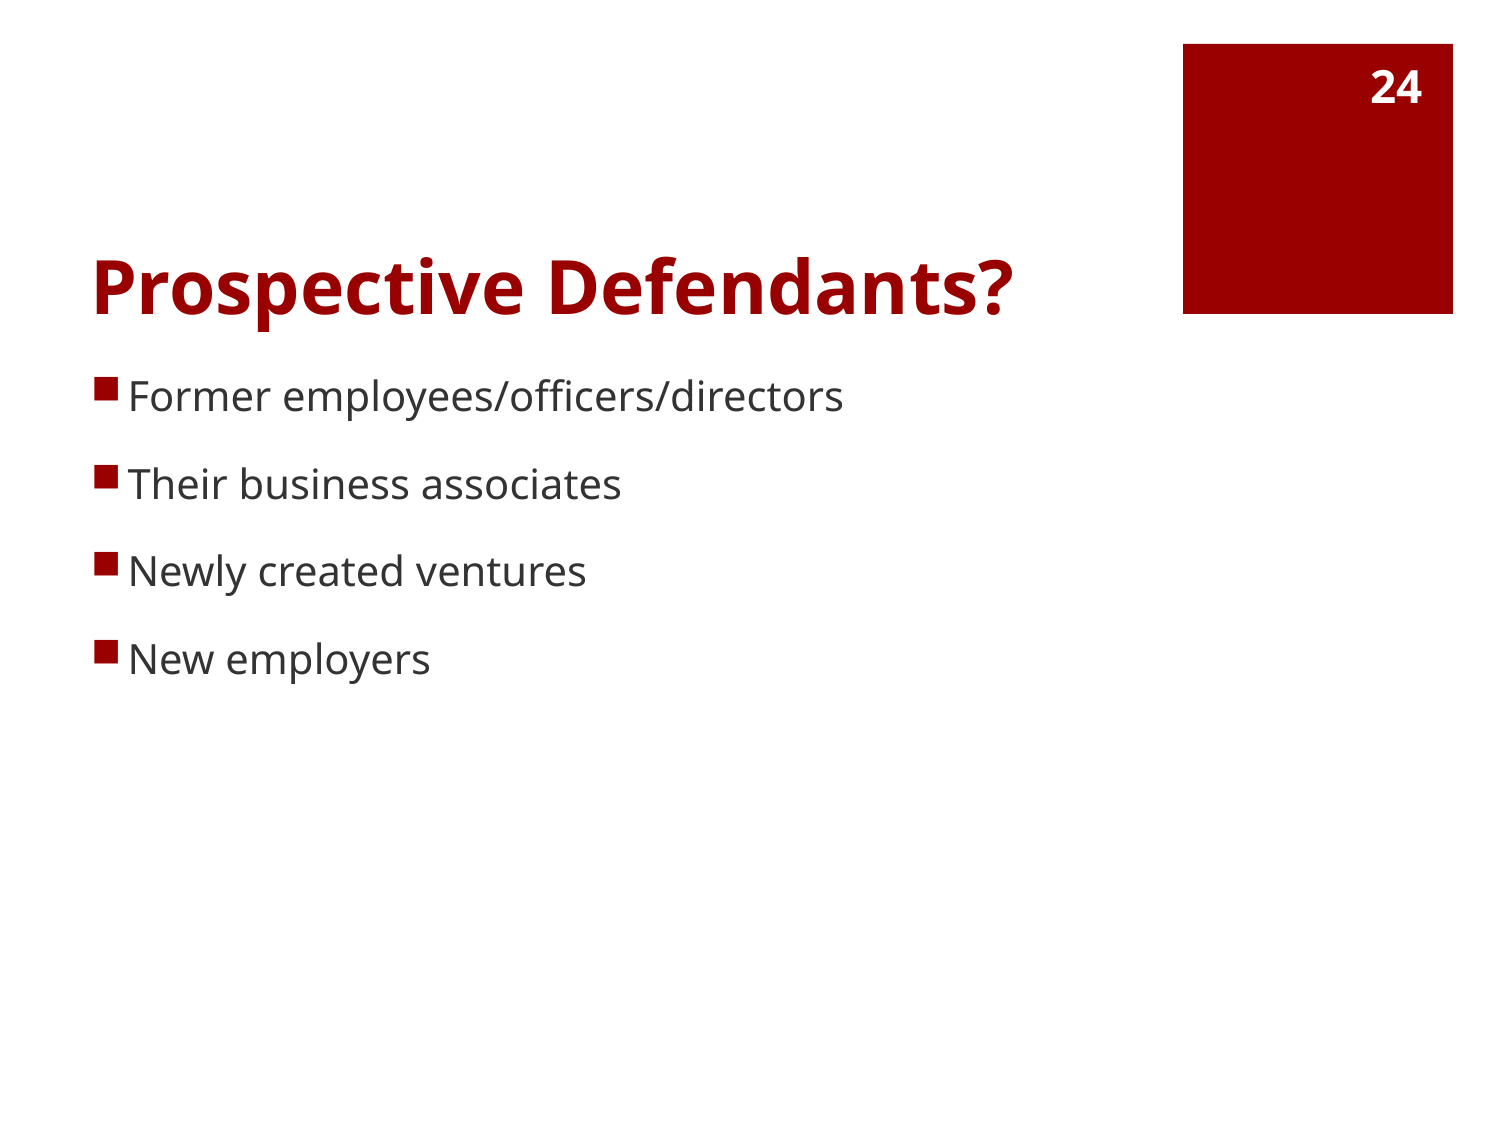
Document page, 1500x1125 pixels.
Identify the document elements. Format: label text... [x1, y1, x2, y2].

title Prospective Defendants? [75, 149, 1143, 338]
list Former employees/officers/directors Their business associates Newly created ventures New employers [75, 362, 1143, 1005]
slide_number 24 [1354, 59, 1438, 120]
